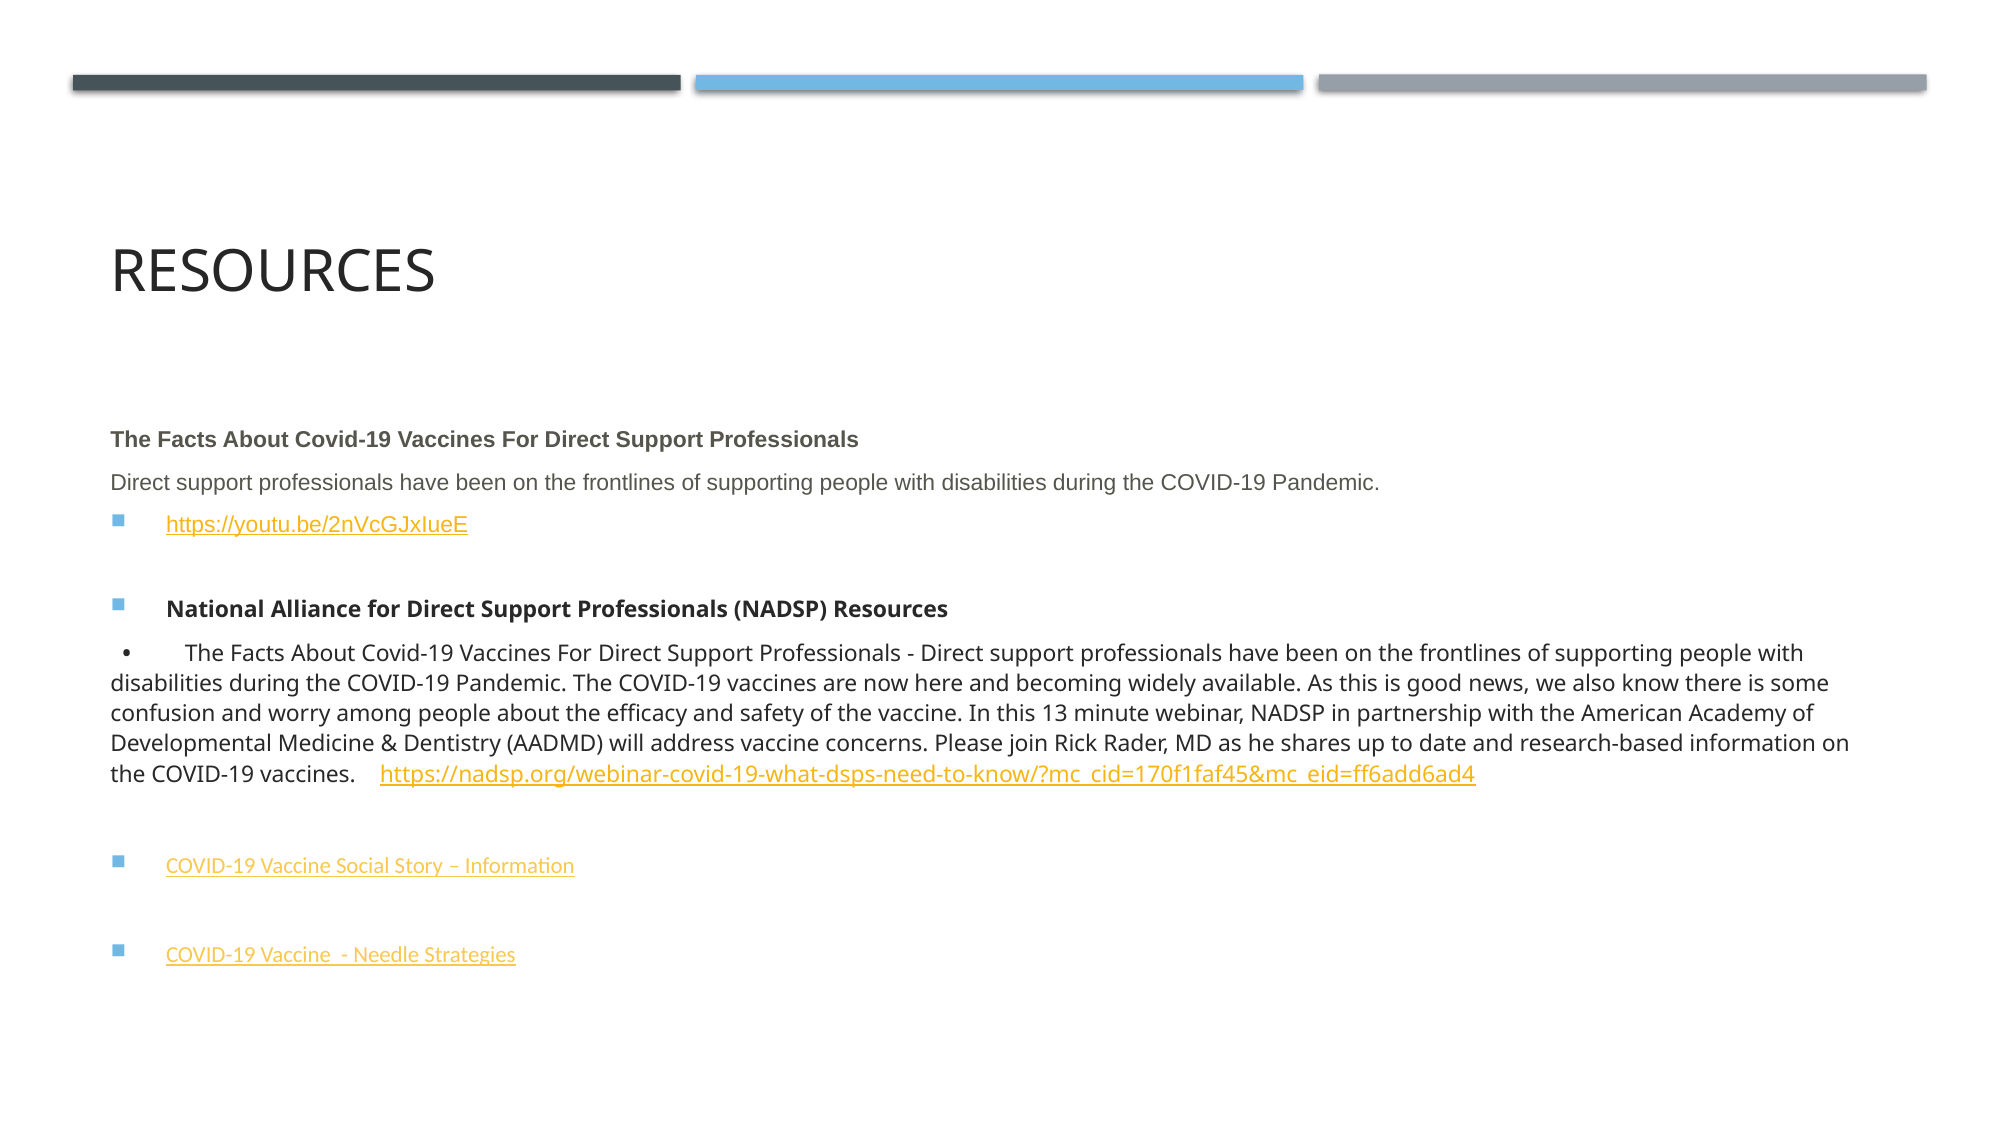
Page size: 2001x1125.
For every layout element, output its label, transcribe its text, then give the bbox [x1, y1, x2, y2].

title Resources [95, 115, 1905, 311]
list The Facts About Covid-19 Vaccines For Direct Support Professionals Direct support professionals have been on the frontlines of supporting people with disabilities during the COVID-19 Pandemic. https://youtu.be/2nVcGJxIueE National Alliance for Direct Support Professionals (NADSP) Resources • The Facts About Covid-19 Vaccines For Direct Support Professionals - Direct support professionals have been on the frontlines of supporting people with disabilities during the COVID-19 Pandemic. The COVID-19 vaccines are now here and becoming widely available. As this is good news, we also know there is some confusion and worry among people about the efficacy and safety of the vaccine. In this 13 minute webinar, NADSP in partnership with the American Academy of Developmental Medicine & Dentistry (AADMD) will address vaccine concerns. Please join Rick Rader, MD as he shares up to date and research-based information on the COVID-19 vaccines. https://nadsp.org/webinar-covid-19-what-dsps-need-to-know/?mc_cid=170f1faf45&mc_eid=ff6add6ad4 COVID-19 Vaccine Social Story – Information COVID-19 Vaccine - Needle Strategies [95, 324, 1905, 981]
